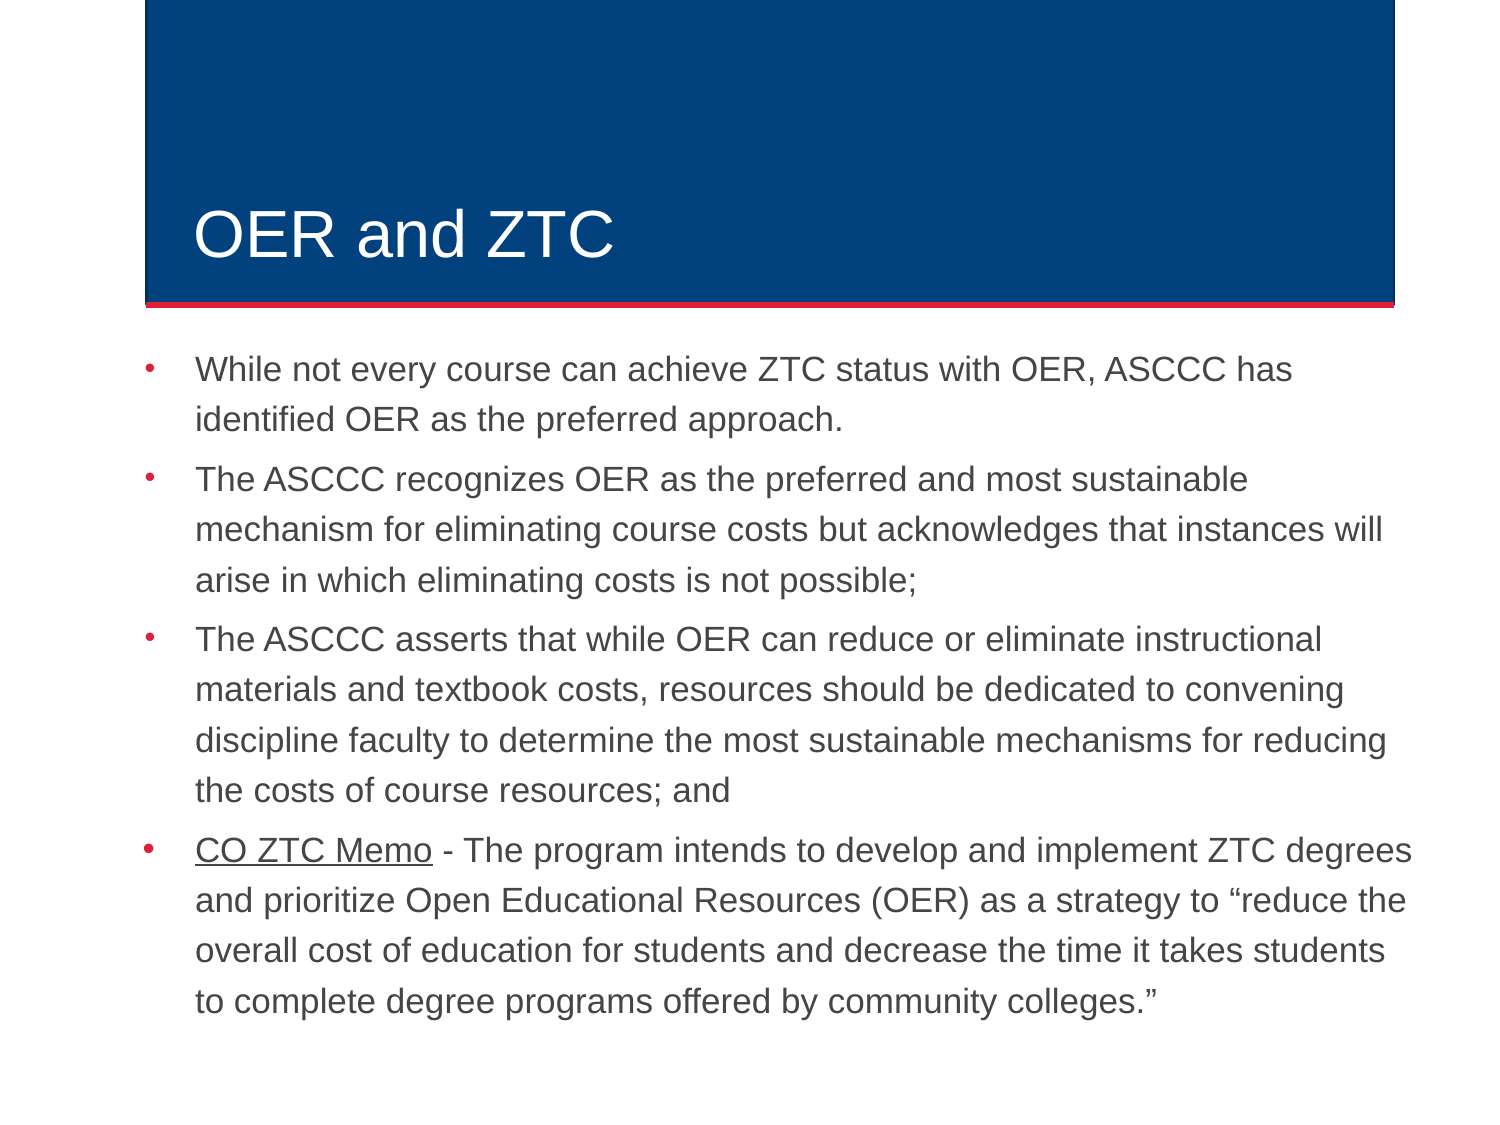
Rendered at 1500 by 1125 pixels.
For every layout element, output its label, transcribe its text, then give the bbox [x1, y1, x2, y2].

list While not every course can achieve ZTC status with OER, ASCCC has identified OER as the preferred approach. The ASCCC recognizes OER as the preferred and most sustainable mechanism for eliminating course costs but acknowledges that instances will arise in which eliminating costs is not possible; The ASCCC asserts that while OER can reduce or eliminate instructional materials and textbook costs, resources should be dedicated to convening discipline faculty to determine the most sustainable mechanisms for reducing the costs of course resources; and CO ZTC Memo - The program intends to develop and implement ZTC degrees and prioritize Open Educational Resources (OER) as a strategy to “reduce the overall cost of education for students and decrease the time it takes students to complete degree programs offered by community colleges.” [110, 330, 1433, 1090]
title OER and ZTC [178, 132, 1361, 280]
